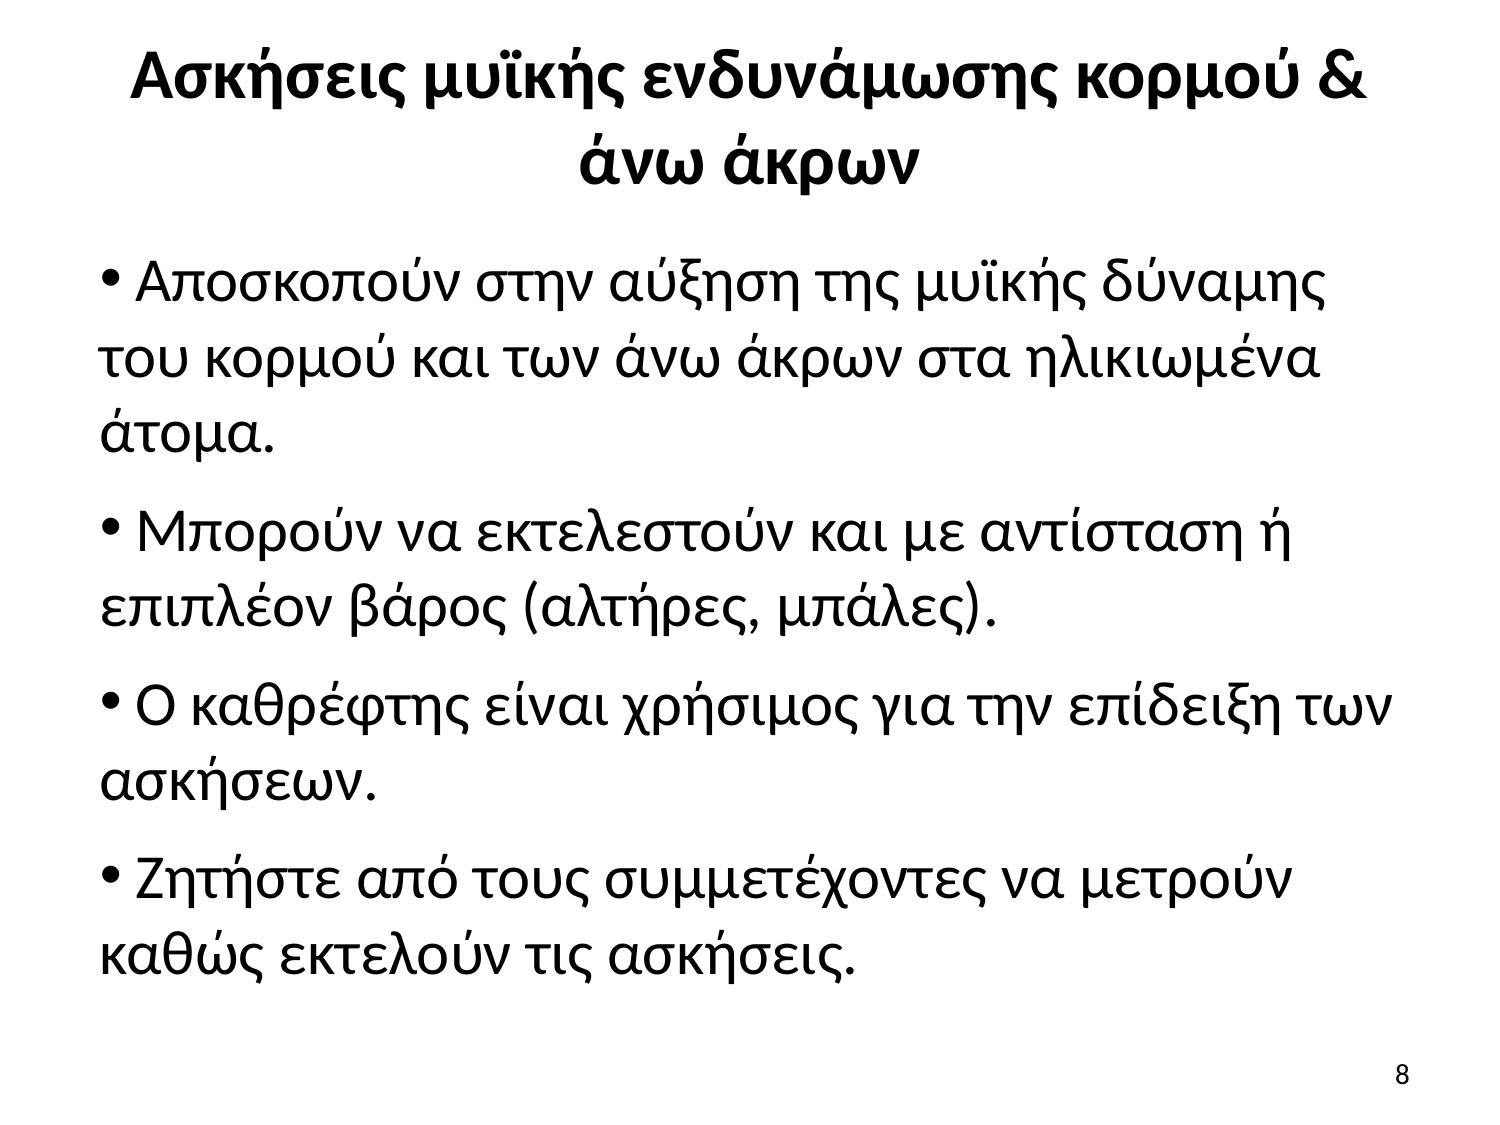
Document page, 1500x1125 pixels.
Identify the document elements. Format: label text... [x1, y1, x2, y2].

list Αποσκοπούν στην αύξηση της μυϊκής δύναμης του κορμού και των άνω άκρων στα ηλικιωμένα άτομα. Μπορούν να εκτελεστούν και με αντίσταση ή επιπλέον βάρος (αλτήρες, μπάλες). Ο καθρέφτης είναι χρήσιμος για την επίδειξη των ασκήσεων. Ζητήστε από τους συμμετέχοντες να μετρούν καθώς εκτελούν τις ασκήσεις. [85, 231, 1436, 1000]
slide_number 8 [1074, 1042, 1425, 1103]
title Ασκήσεις μυϊκής ενδυνάμωσης κορμού & άνω άκρων [75, 19, 1425, 207]
